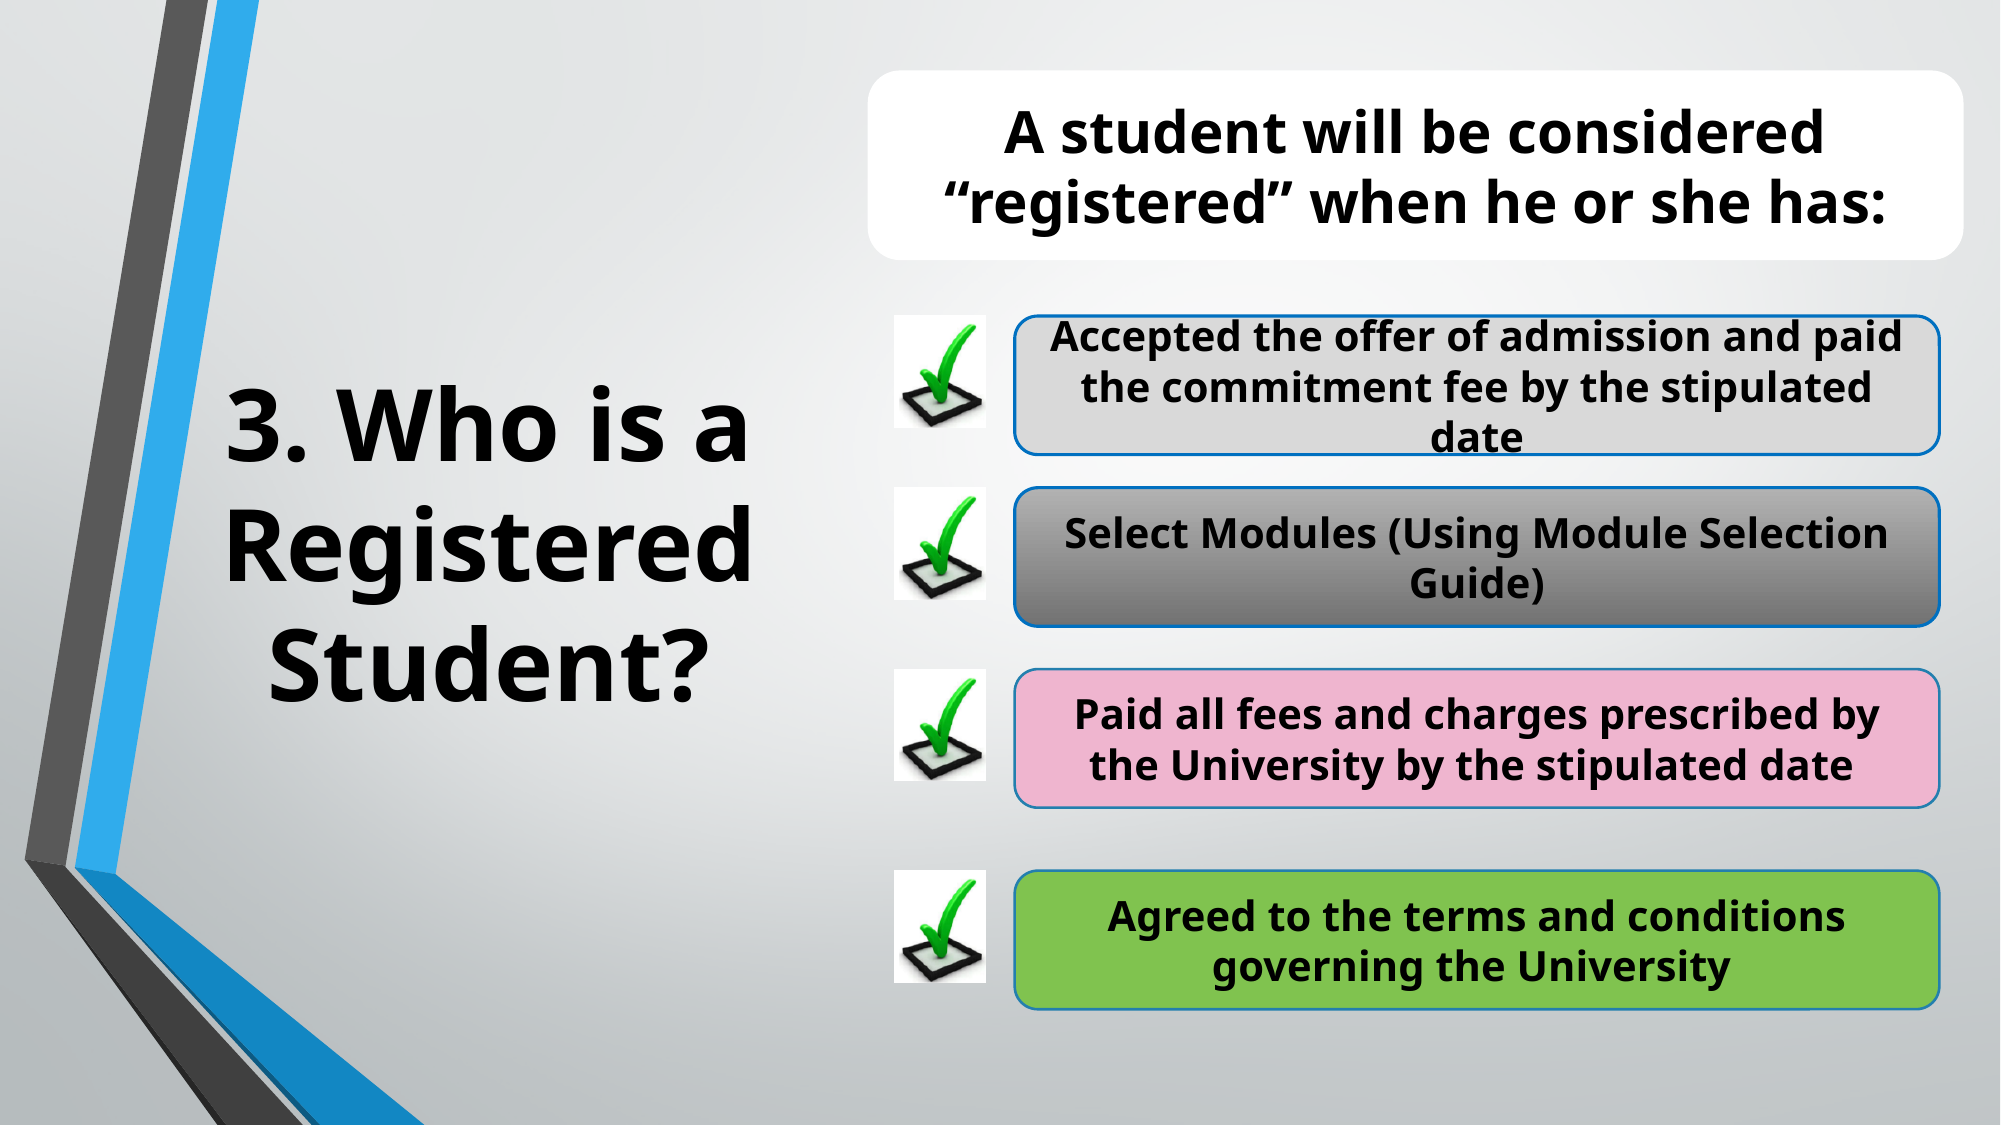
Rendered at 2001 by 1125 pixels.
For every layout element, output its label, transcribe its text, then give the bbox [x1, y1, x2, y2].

text_box Select Modules (Using Module Selection Guide) [1013, 486, 1941, 628]
text_box A student will be considered “registered” when he or she has: [867, 70, 1964, 261]
picture [894, 487, 986, 600]
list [894, 315, 986, 429]
picture [894, 668, 986, 782]
picture [894, 870, 986, 983]
title 3. Who is a Registered Student? [159, 246, 820, 729]
text_box Agreed to the terms and conditions governing the University [1013, 869, 1941, 1011]
text_box Paid all fees and charges prescribed by the University by the stipulated date [1013, 667, 1941, 809]
text_box Accepted the offer of admission and paid the commitment fee by the stipulated date [1013, 315, 1941, 456]
